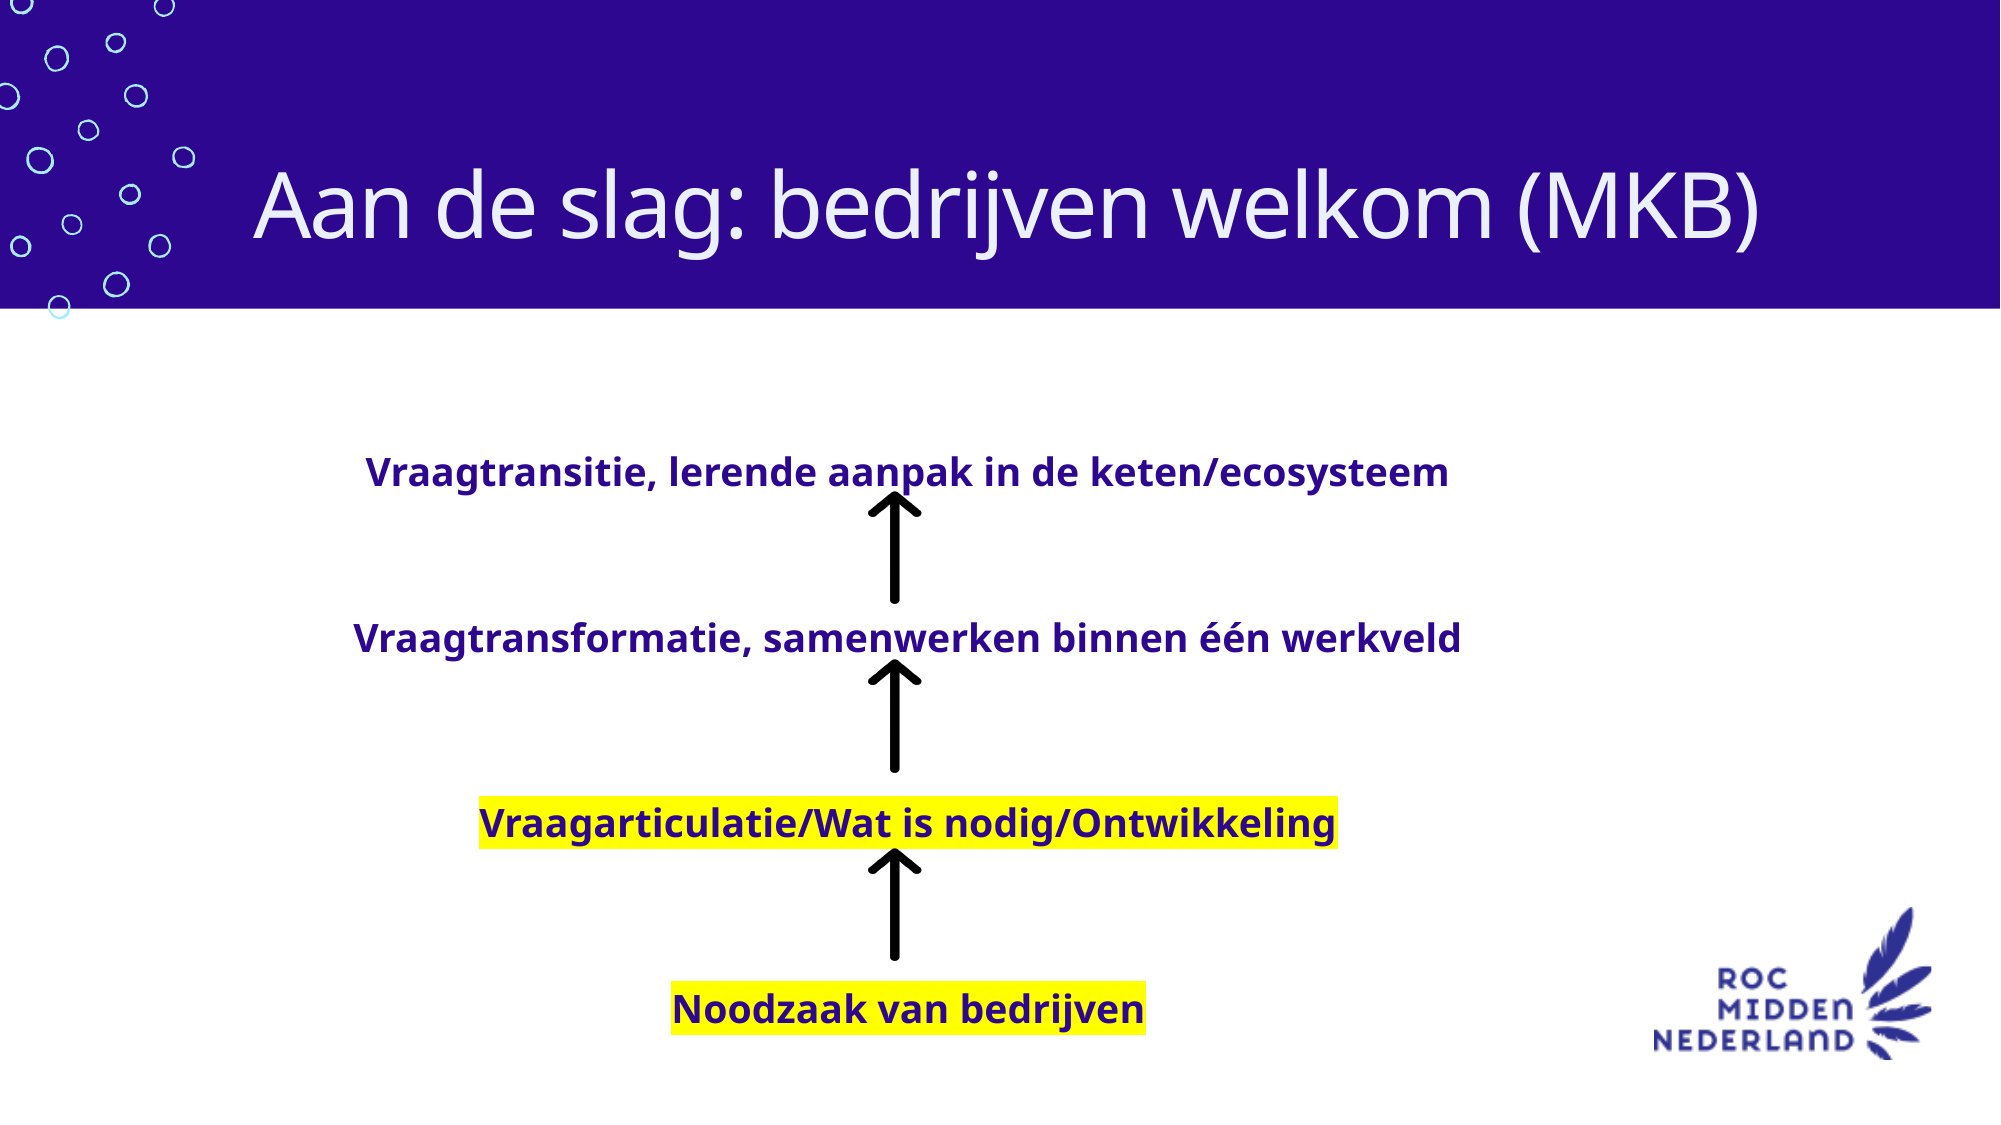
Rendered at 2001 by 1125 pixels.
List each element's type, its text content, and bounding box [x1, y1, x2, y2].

title Aan de slag: bedrijven welkom (MKB) [238, 46, 1835, 264]
picture [819, 485, 971, 610]
picture [819, 654, 971, 778]
list Vraagtransitie, lerende aanpak in de keten/ecosysteem Vraagtransformatie, samenwerken binnen één werkveld Vraagarticulatie/Wat is nodig/Ontwikkeling Noodzaak van bedrijven [238, 378, 1579, 1044]
picture [819, 842, 971, 967]
